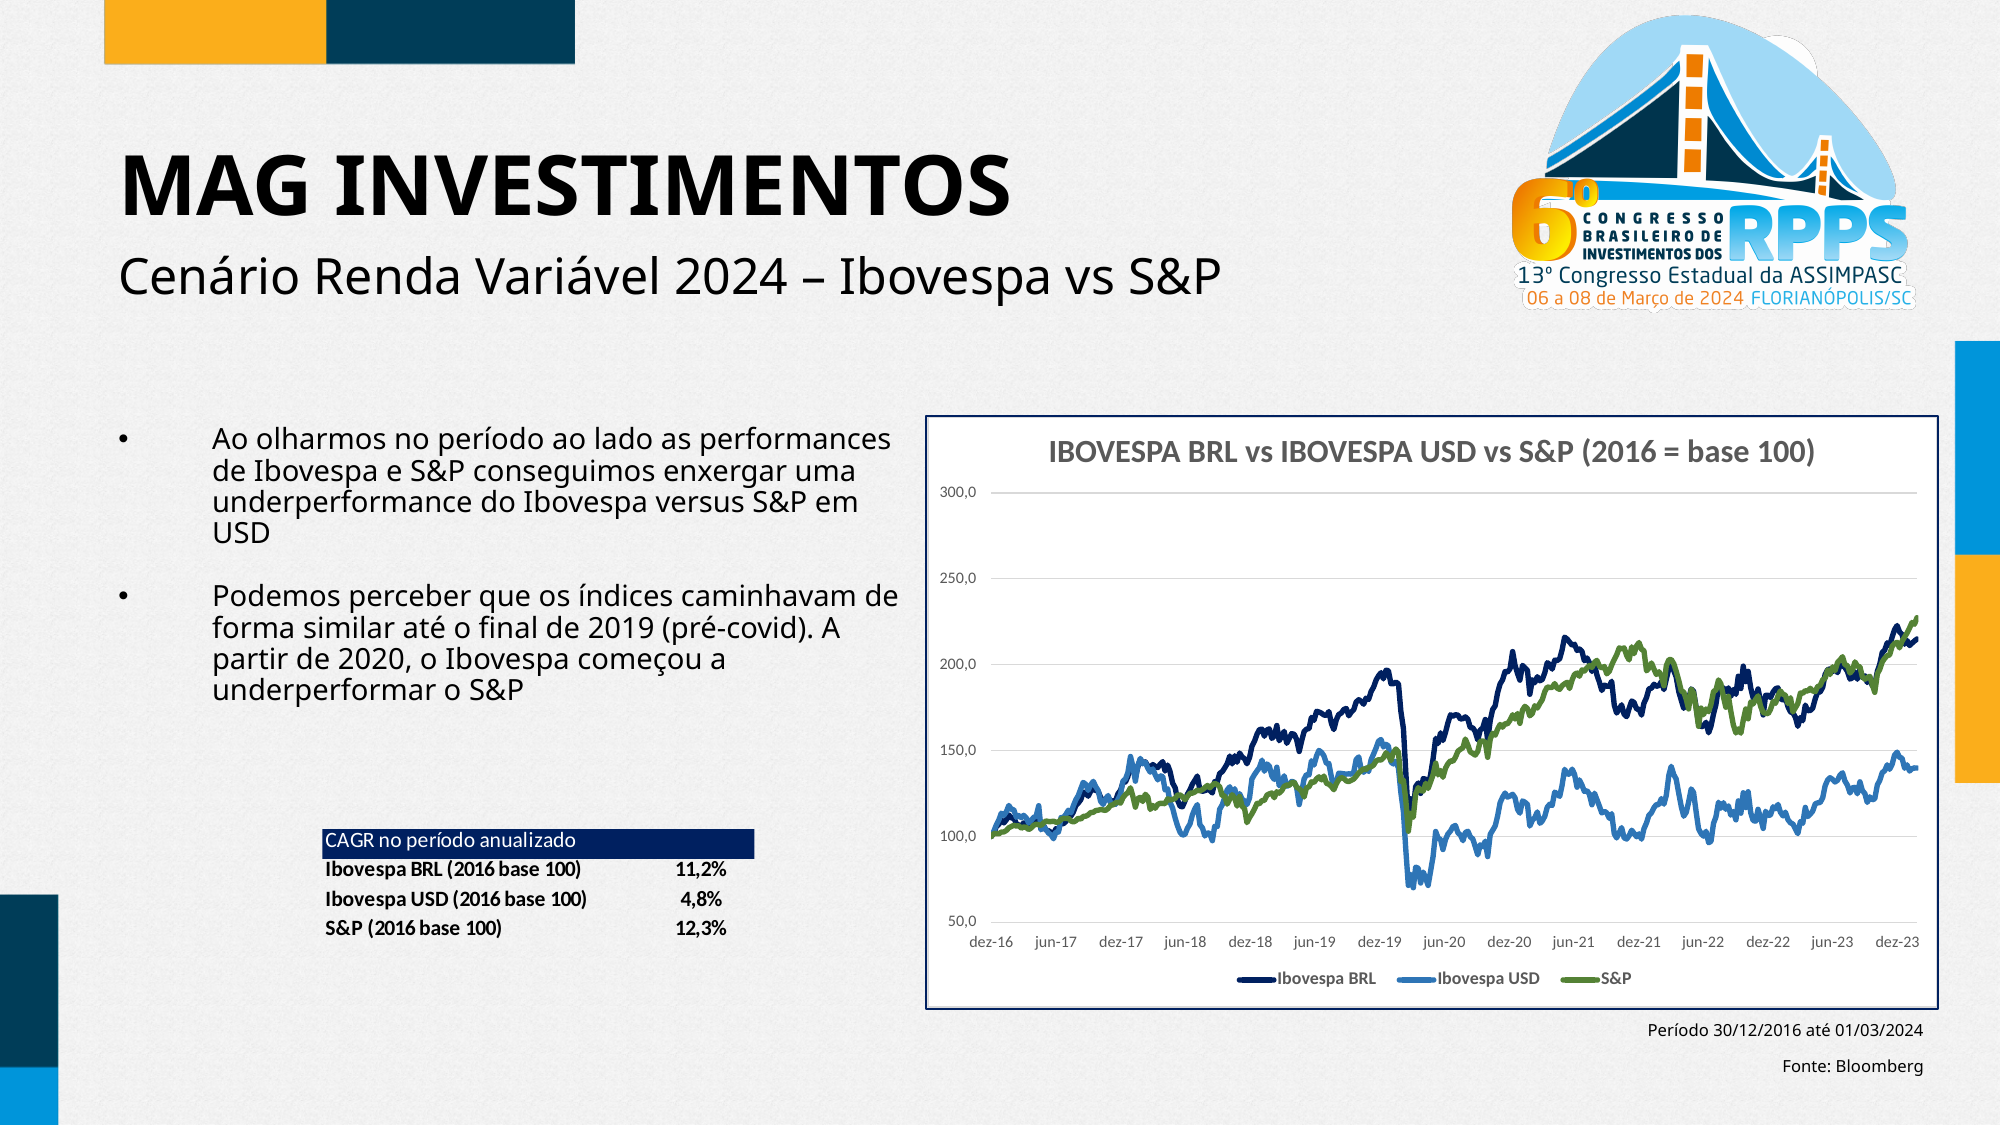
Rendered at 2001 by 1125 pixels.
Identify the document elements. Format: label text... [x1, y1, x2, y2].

picture [0, 0, 2000, 1125]
text_box Período 30/12/2016 até 01/03/2024 Fonte: Bloomberg [1112, 1014, 1939, 1094]
text_box MAG INVESTIMENTOS [103, 80, 1100, 210]
text_box Ao olharmos no período ao lado as performances de Ibovespa e S&P conseguimos enxergar uma underperformance do Ibovespa versus S&P em USD Podemos perceber que os índices caminhavam de forma similar até o final de 2019 (pré-covid). A partir de 2020, o Ibovespa começou a underperformar o S&P [103, 416, 927, 888]
text_box Cenário Renda Variável 2024 – Ibovespa vs S&P [103, 210, 1601, 313]
